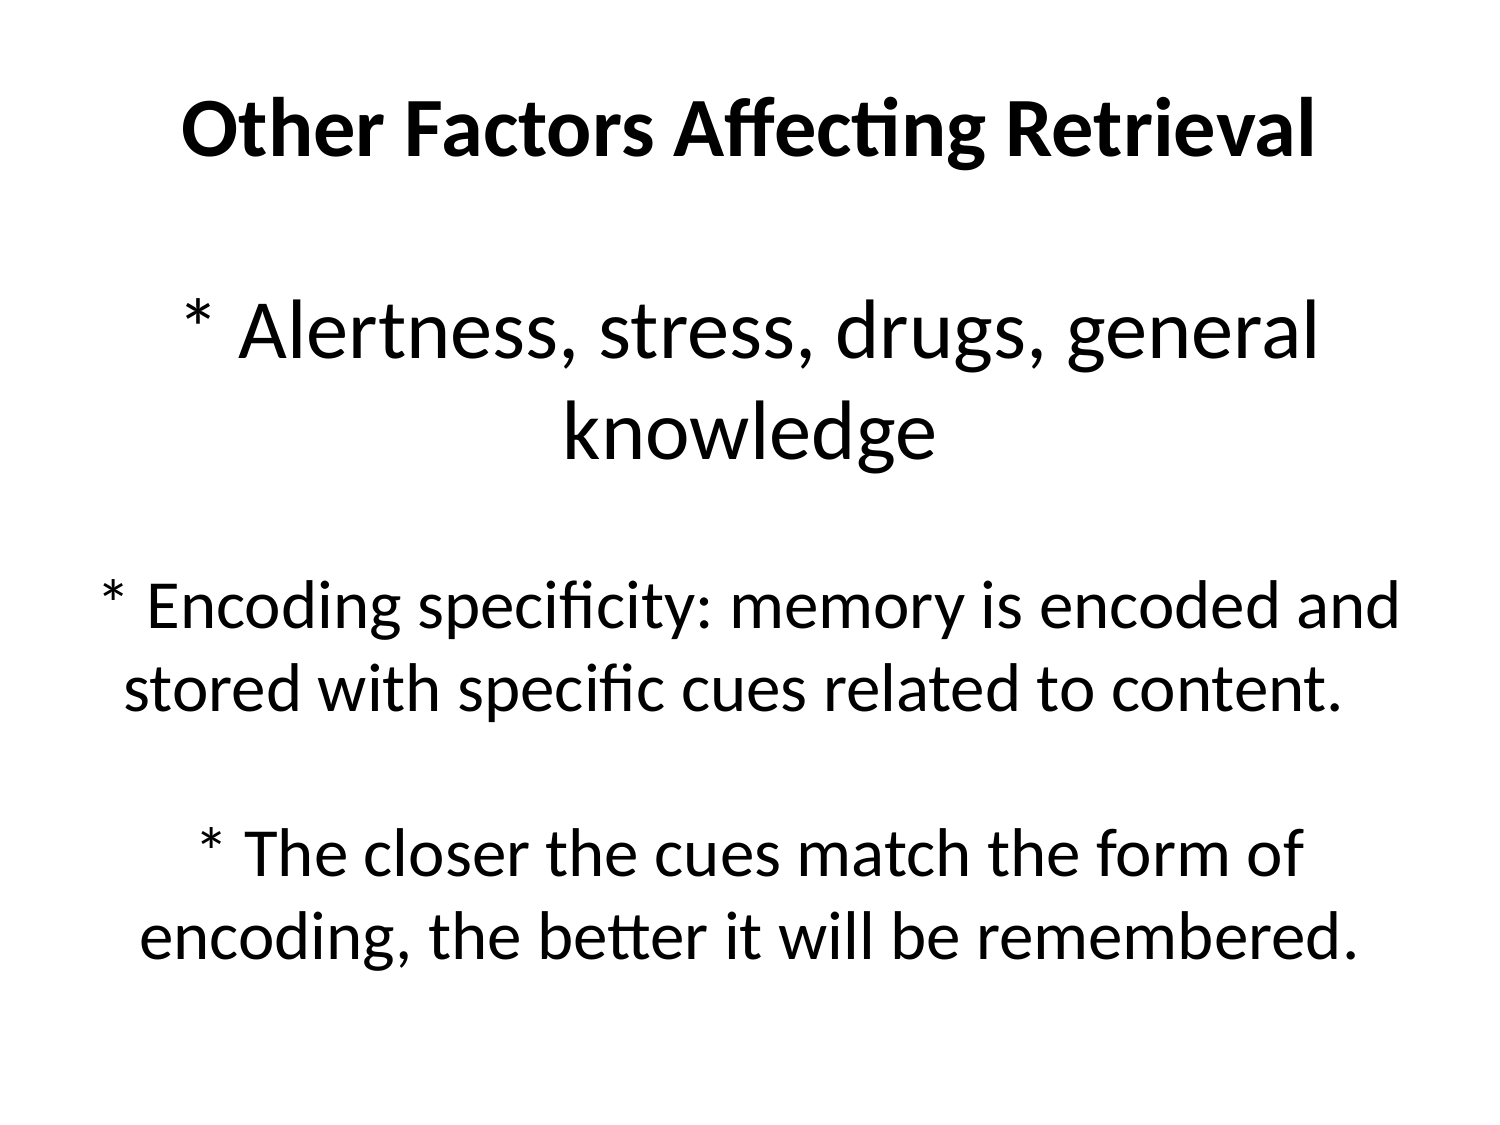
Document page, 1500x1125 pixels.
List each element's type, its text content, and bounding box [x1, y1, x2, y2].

title Other Factors Affecting Retrieval * Alertness, stress, drugs, general knowledge * Encoding specificity: memory is encoded and stored with specific cues related to content. * The closer the cues match the form of encoding, the better it will be remembered. [75, 45, 1425, 1000]
